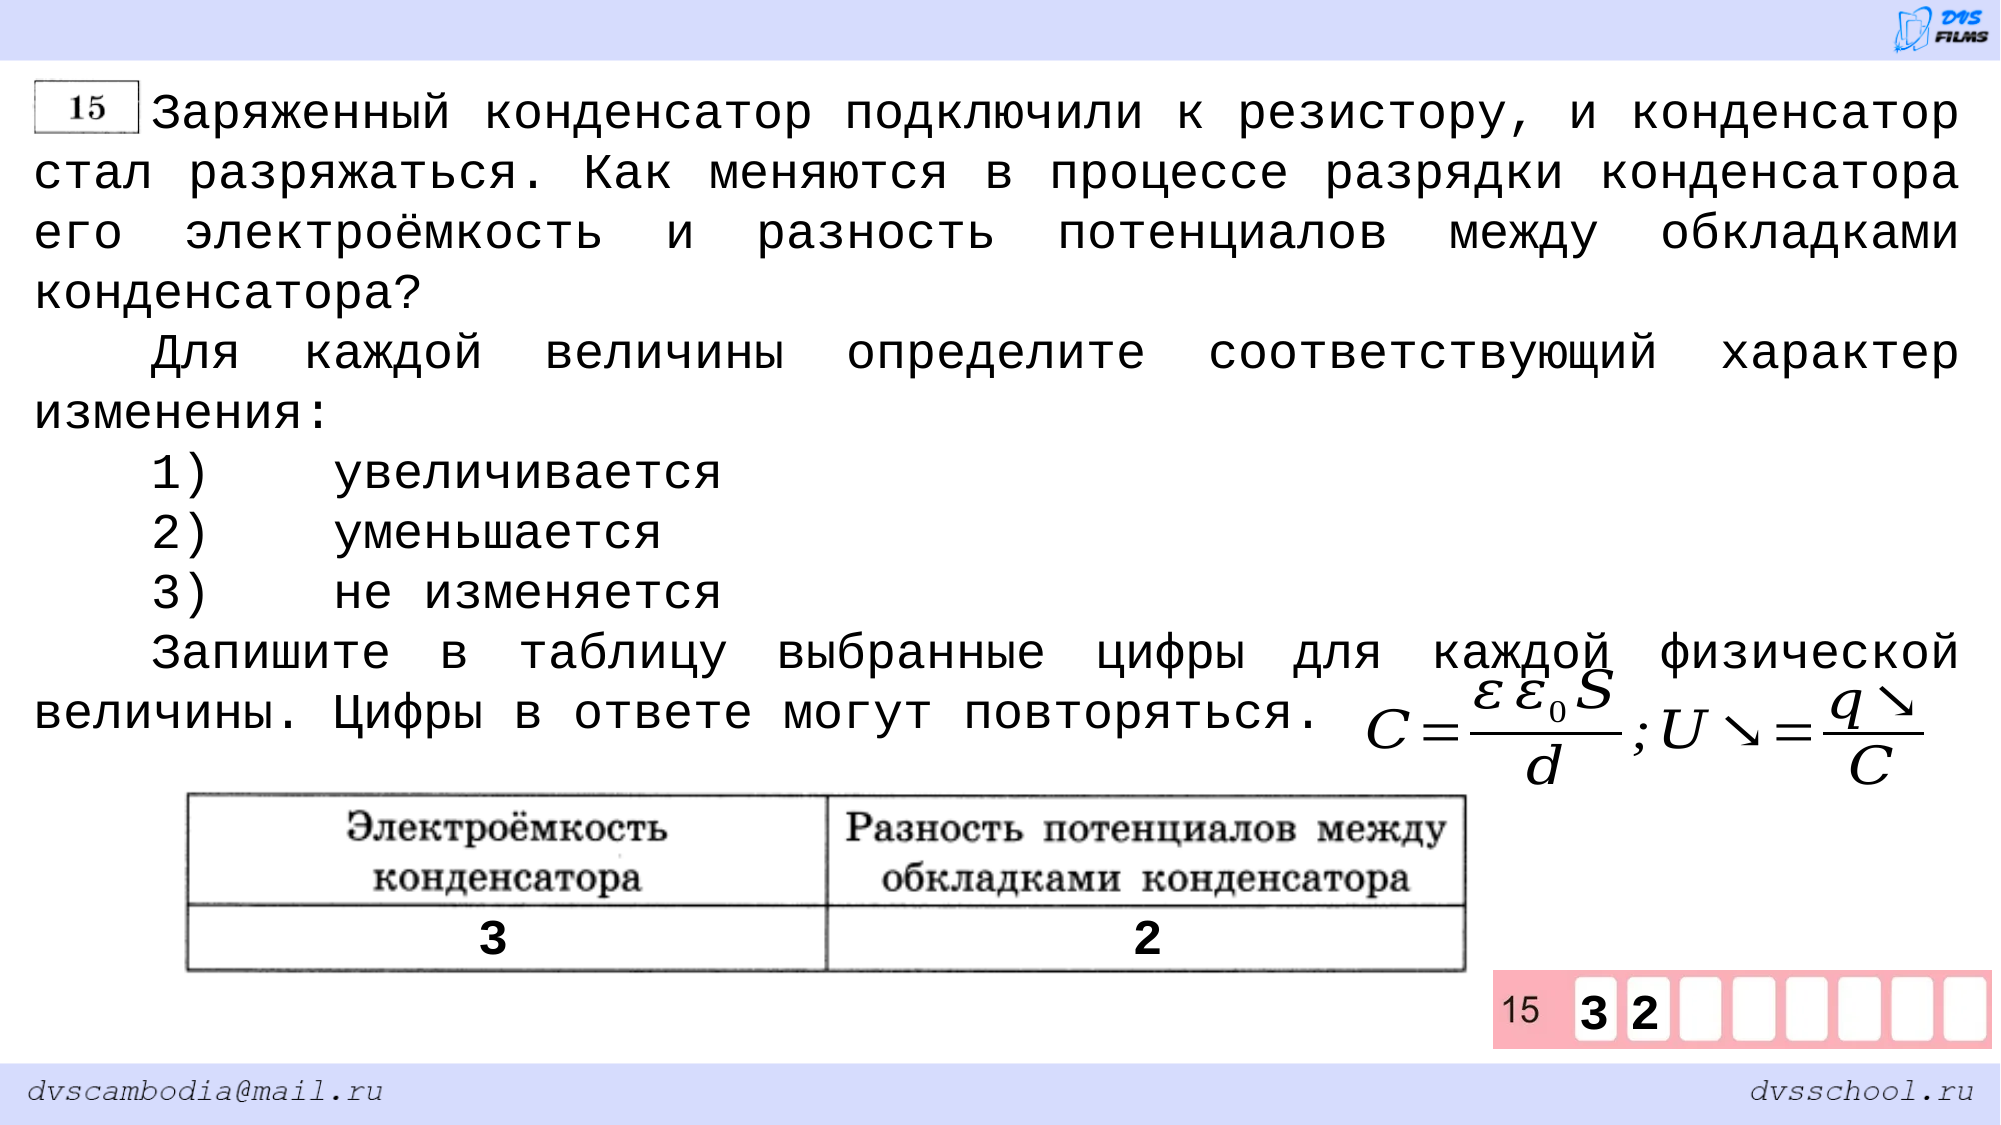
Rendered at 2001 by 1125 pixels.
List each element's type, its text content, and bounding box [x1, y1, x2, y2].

text_box Заряженный конденсатор подключили к резистору, и конденсатор стал разряжаться. Как меняются в процессе разрядки конденсатора его электроёмкость и разность потенциалов между обкладками конденсатора? Для каждой величины определите соответствующий характер изменения: 1) увеличивается 2) уменьшается 3) не изменяется Запишите в таблицу выбранные цифры для каждой физической величины. Цифры в ответе могут повторяться. [18, 71, 1975, 747]
picture [0, 0, 2001, 1125]
